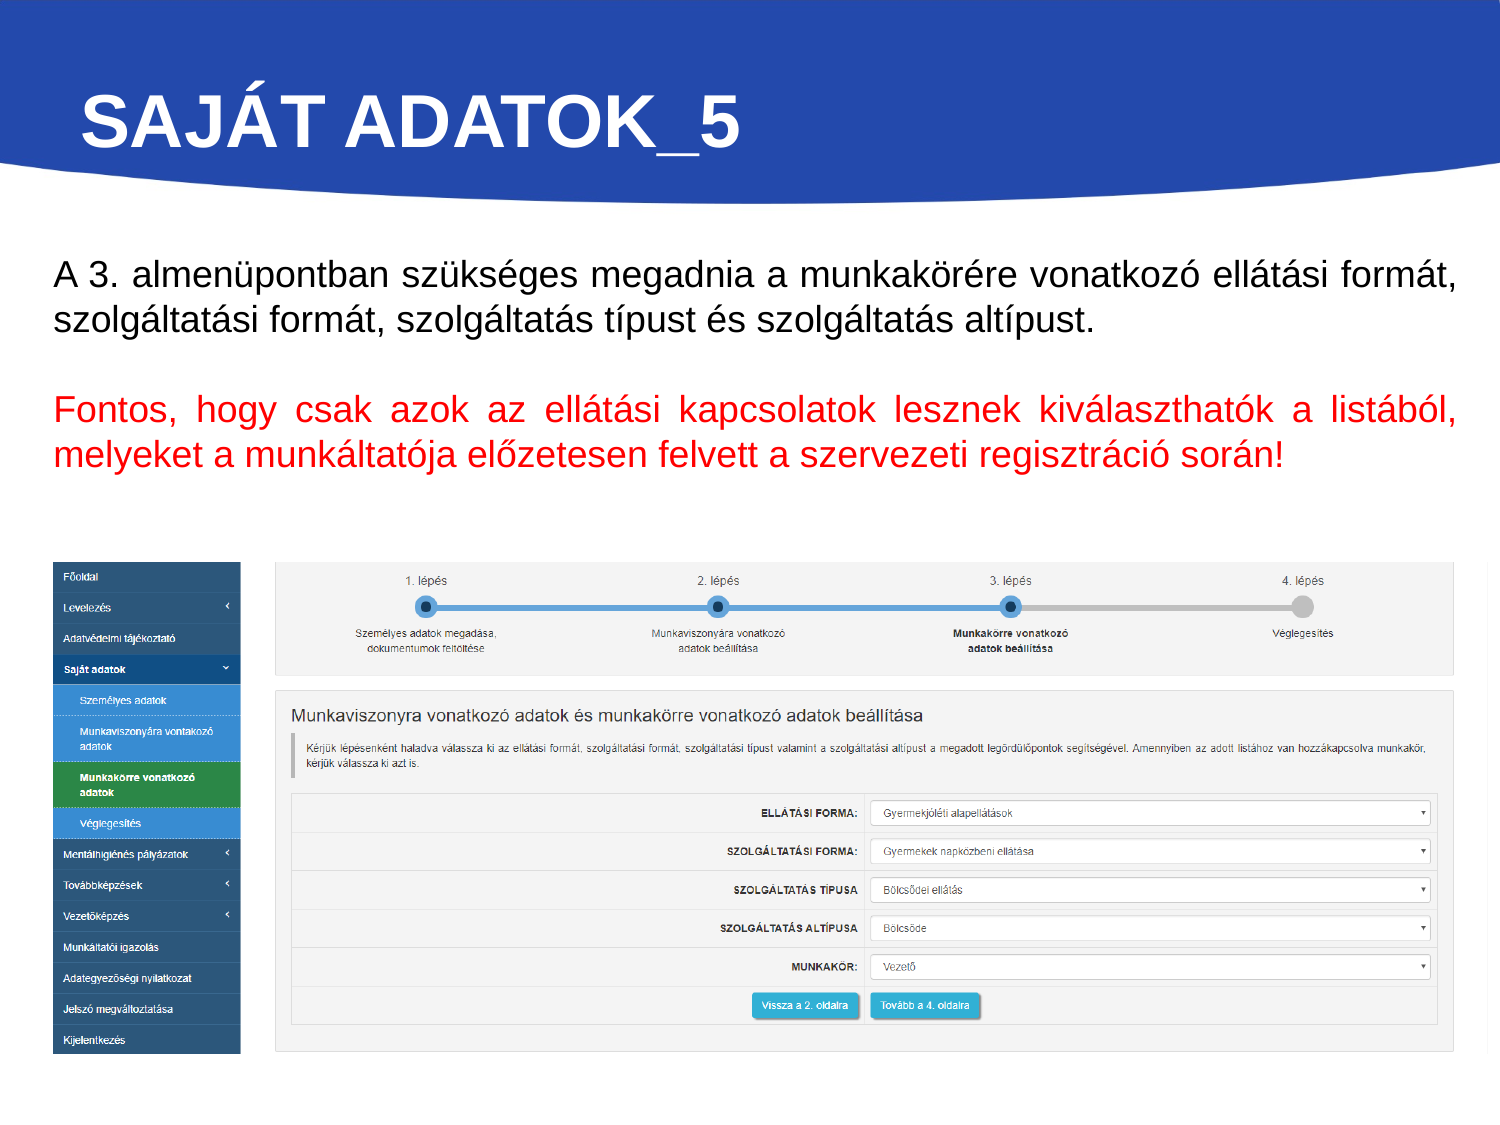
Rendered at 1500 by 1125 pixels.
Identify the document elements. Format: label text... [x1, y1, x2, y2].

title SAJÁT ADATOK_5 [77, 32, 1459, 261]
text_box A 3. almenüpontban szükséges megadnia a munkakörére vonatkozó ellátási formát, szolgáltatási formát, szolgáltatás típust és szolgáltatás altípust. Fontos, hogy csak azok az ellátási kapcsolatok lesznek kiválaszthatók a listából, melyeket a munkáltatója előzetesen felvett a szervezeti regisztráció során! [53, 249, 1458, 520]
picture [0, 0, 1500, 1125]
